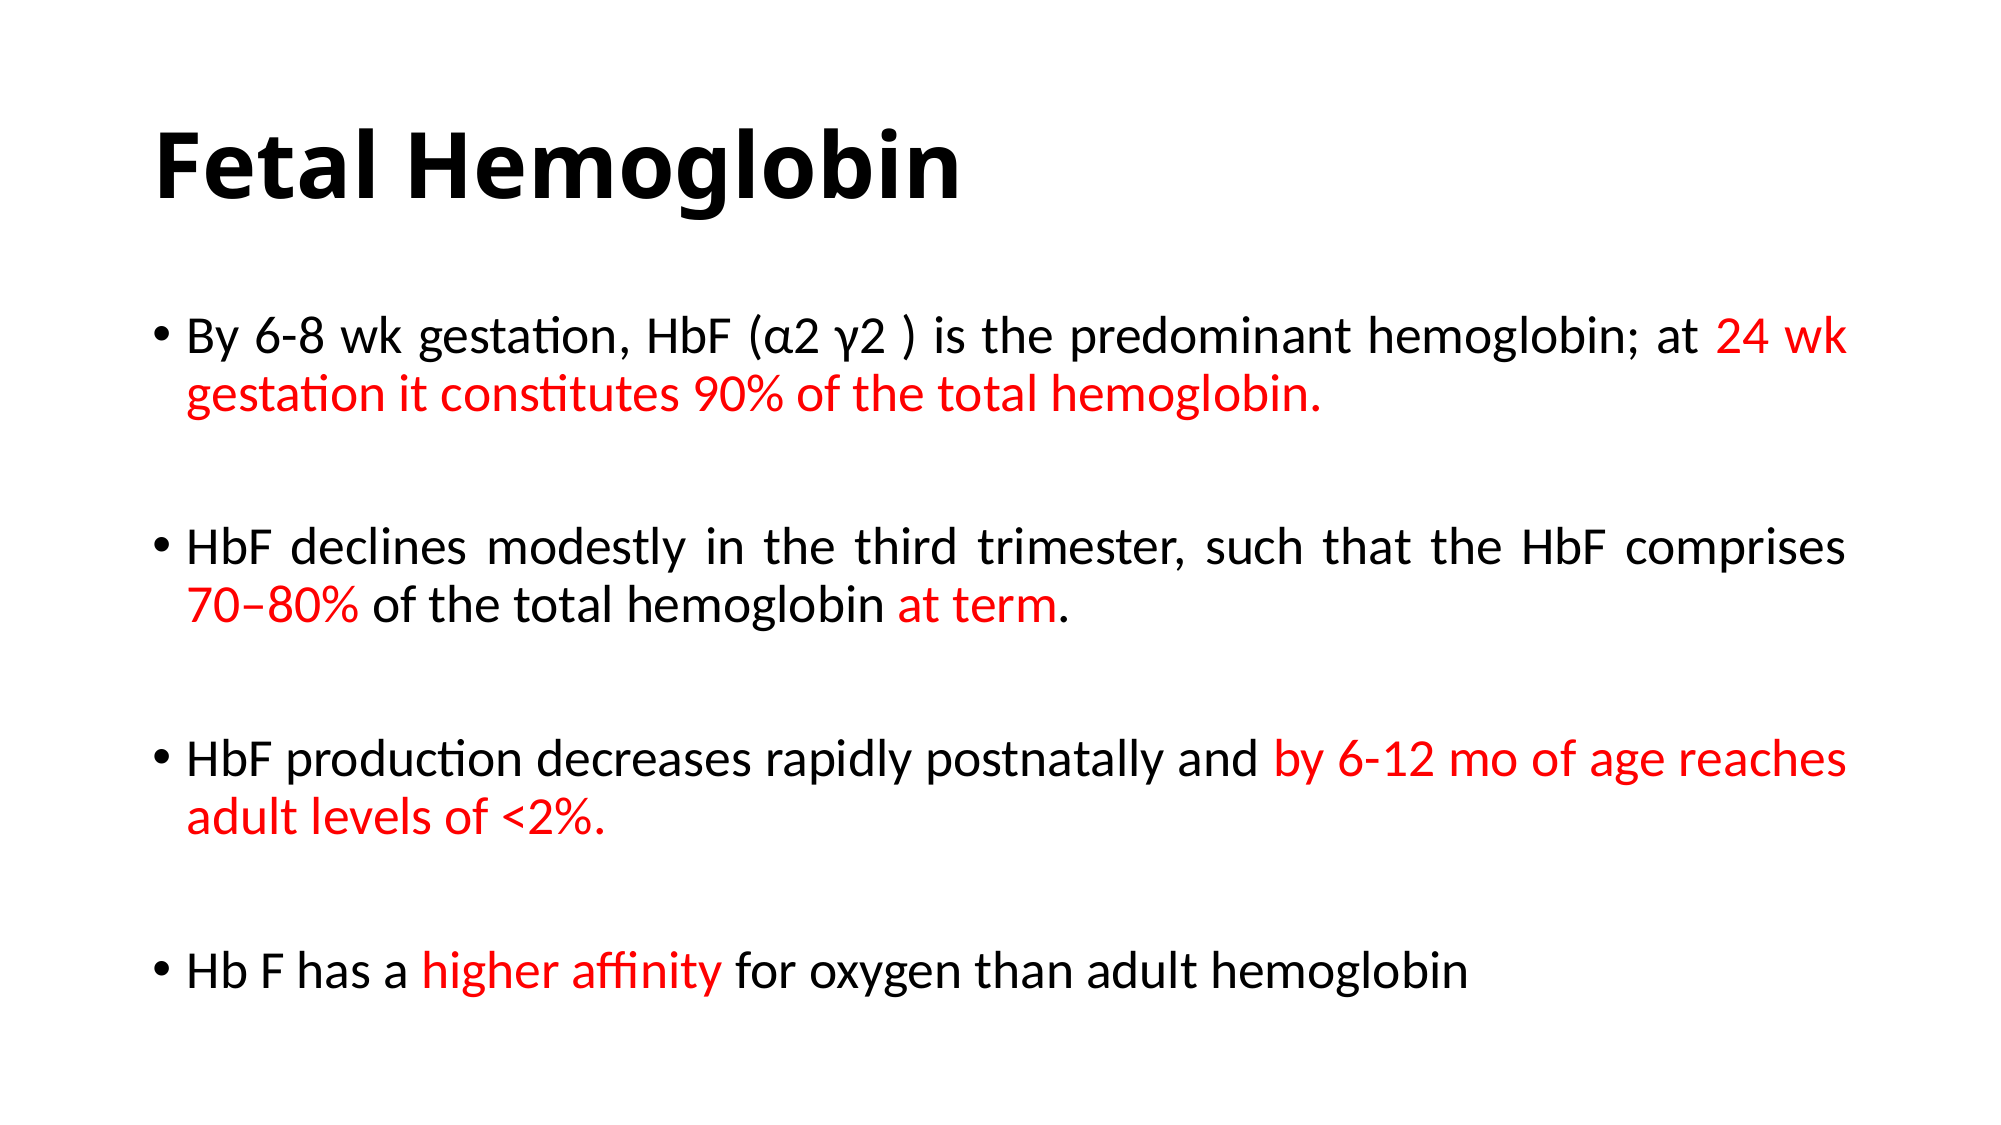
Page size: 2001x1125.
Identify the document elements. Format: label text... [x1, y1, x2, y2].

list By 6-8 wk gestation, HbF (α2 γ2 ) is the predominant hemoglobin; at 24 wk gestation it constitutes 90% of the total hemoglobin. HbF declines modestly in the third trimester, such that the HbF comprises 70–80% of the total hemoglobin at term. HbF production decreases rapidly postnatally and by 6-12 mo of age reaches adult levels of <2%. Hb F has a higher affinity for oxygen than adult hemoglobin [137, 299, 1863, 1014]
title Fetal Hemoglobin [137, 59, 1863, 278]
